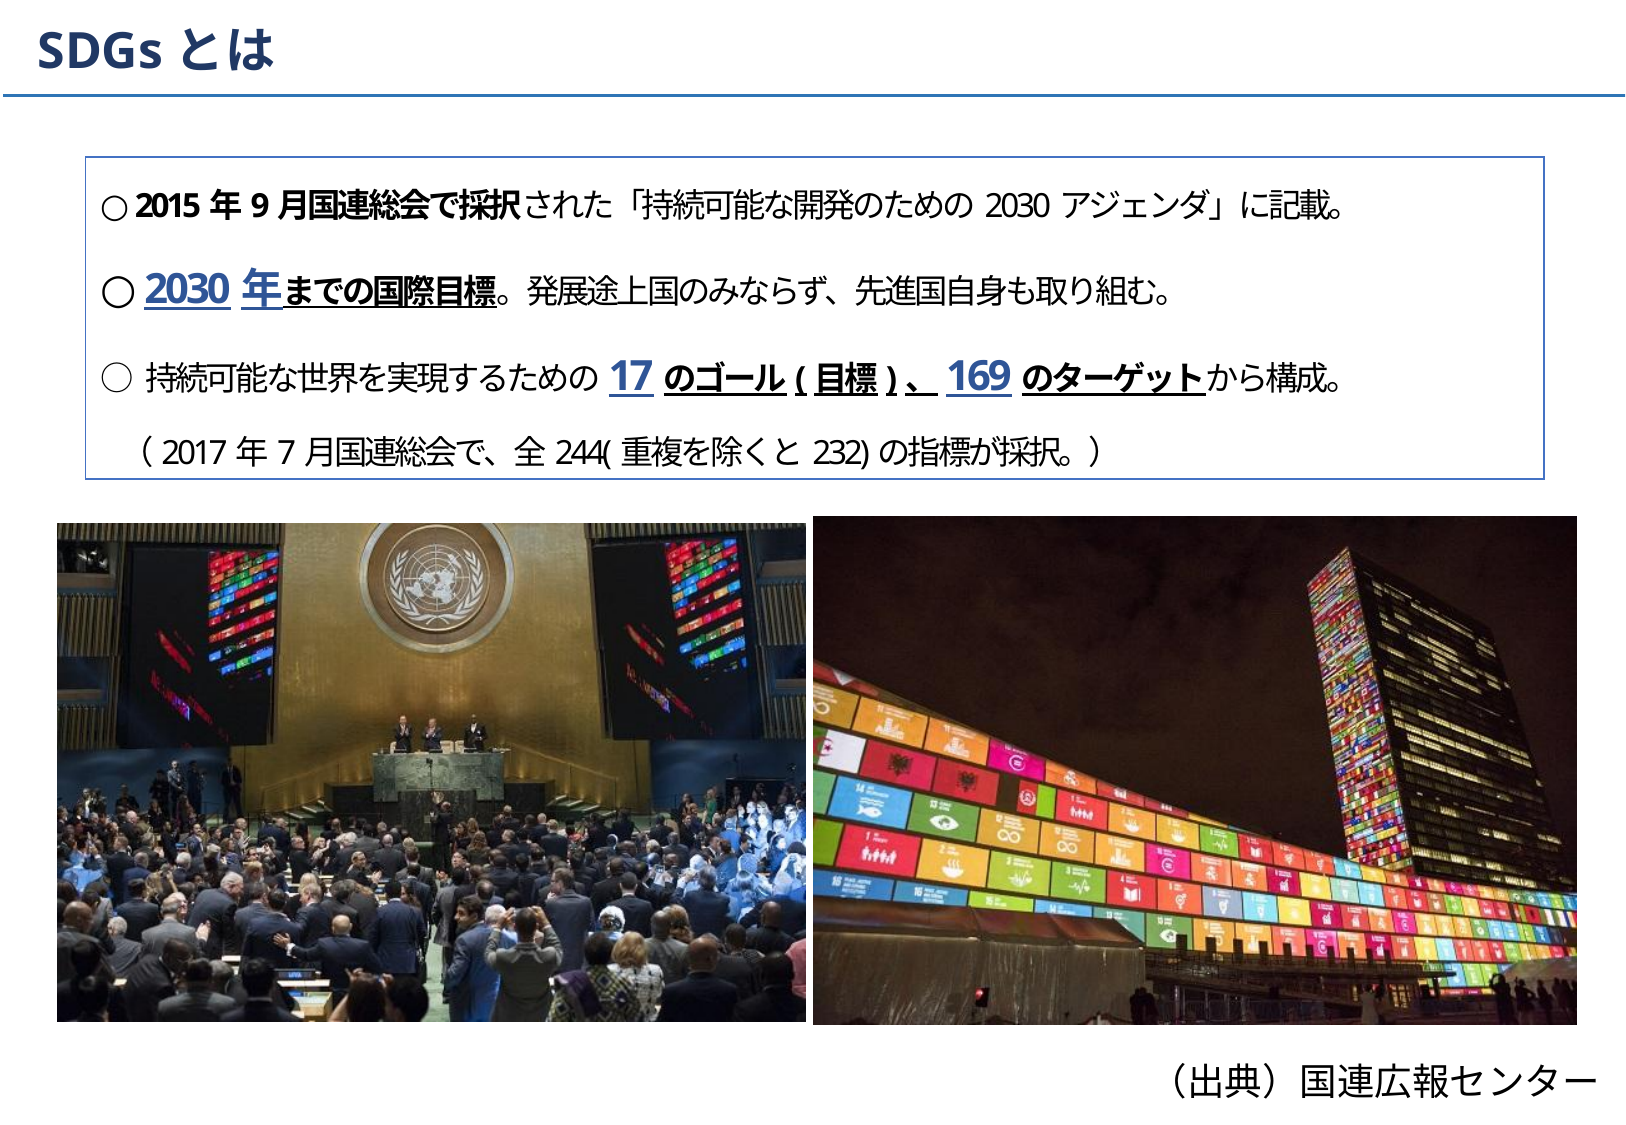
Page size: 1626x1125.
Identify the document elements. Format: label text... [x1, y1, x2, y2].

title SDGsとは [22, 18, 1425, 87]
picture [57, 523, 806, 1022]
text_box （出典）国連広報センター [1134, 1050, 1625, 1111]
text_box ○ 2015年9月国連総会で採択された「持続可能な開発のための2030アジェンダ」に記載。 ○ 2030年までの国際目標。発展途上国のみならず、先進国自身も取り組む。 ○ 持続可能な世界を実現するための17のゴール(目標)、169のターゲットから構成。 （2017年7月国連総会で、全244(重複を除くと232)の指標が採択。） [84, 156, 1545, 480]
picture [813, 516, 1577, 1025]
